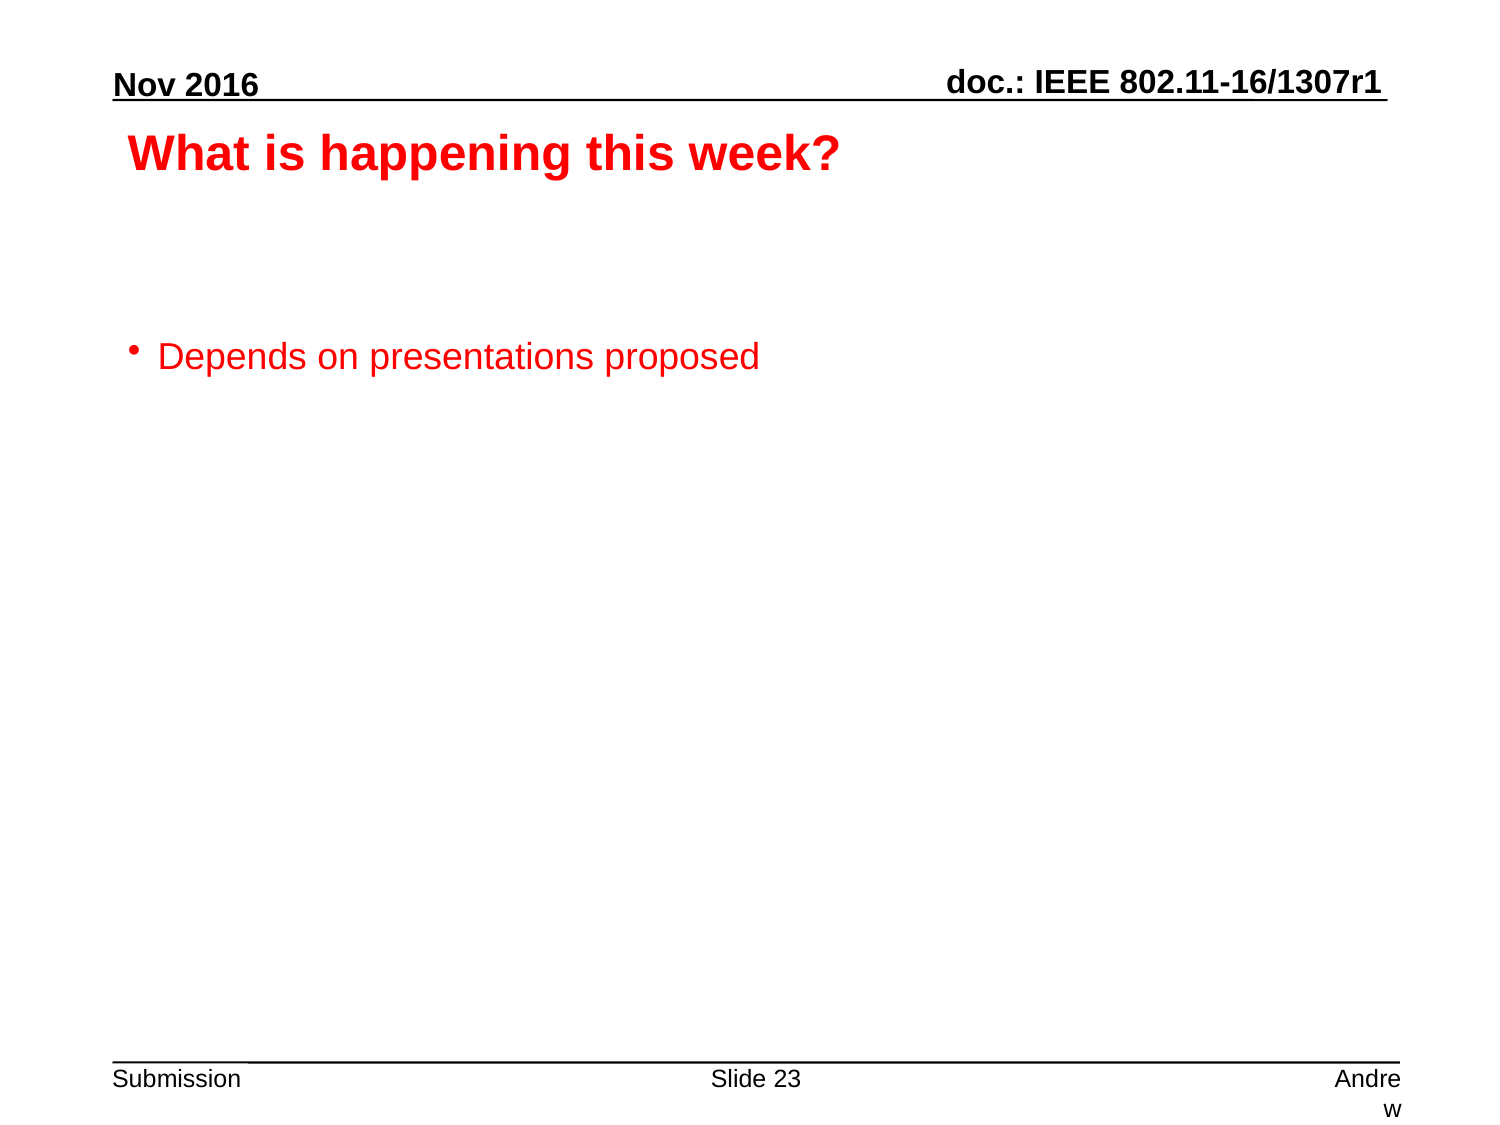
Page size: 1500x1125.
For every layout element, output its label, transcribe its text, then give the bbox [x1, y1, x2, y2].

title What is happening this week? [112, 112, 1388, 288]
slide_number Slide 23 [709, 1061, 803, 1093]
list Depends on presentations proposed [112, 324, 1388, 1000]
footer Andrew Myles, Cisco [1320, 1061, 1402, 1093]
